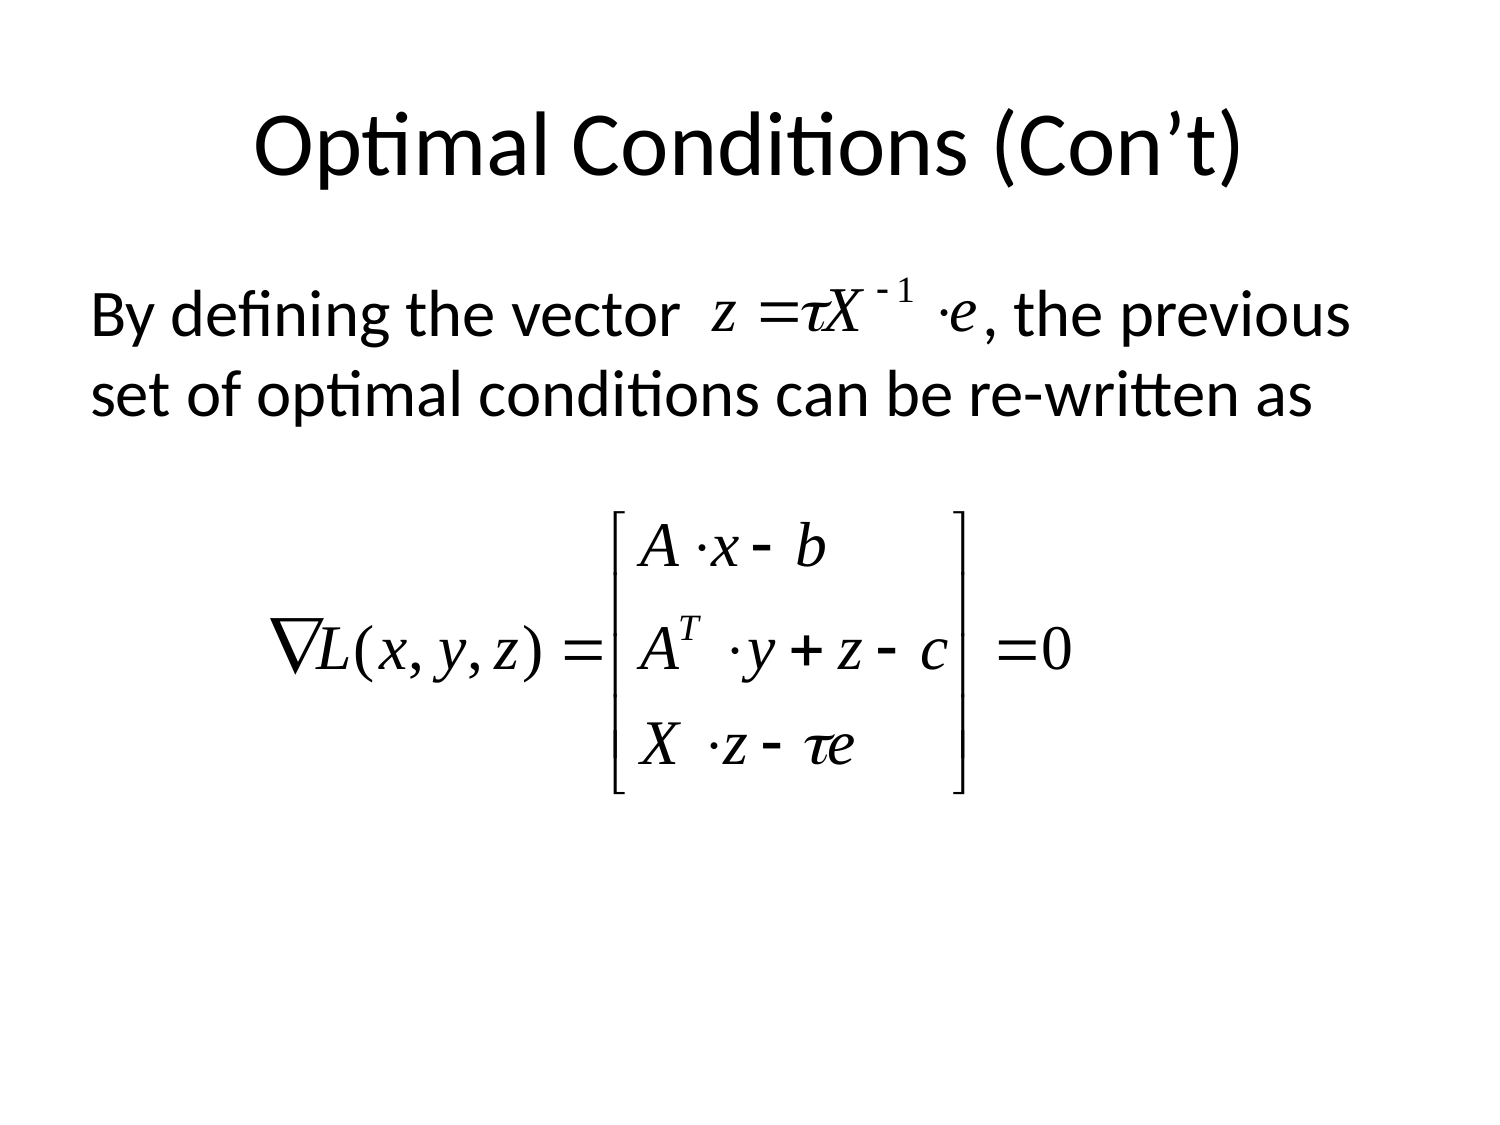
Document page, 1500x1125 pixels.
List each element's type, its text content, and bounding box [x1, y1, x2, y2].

title Optimal Conditions (Con’t) [75, 45, 1425, 233]
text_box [262, 499, 1081, 808]
list By defining the vector , the previous set of optimal conditions can be re-written as [75, 262, 1425, 1005]
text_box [699, 262, 987, 348]
